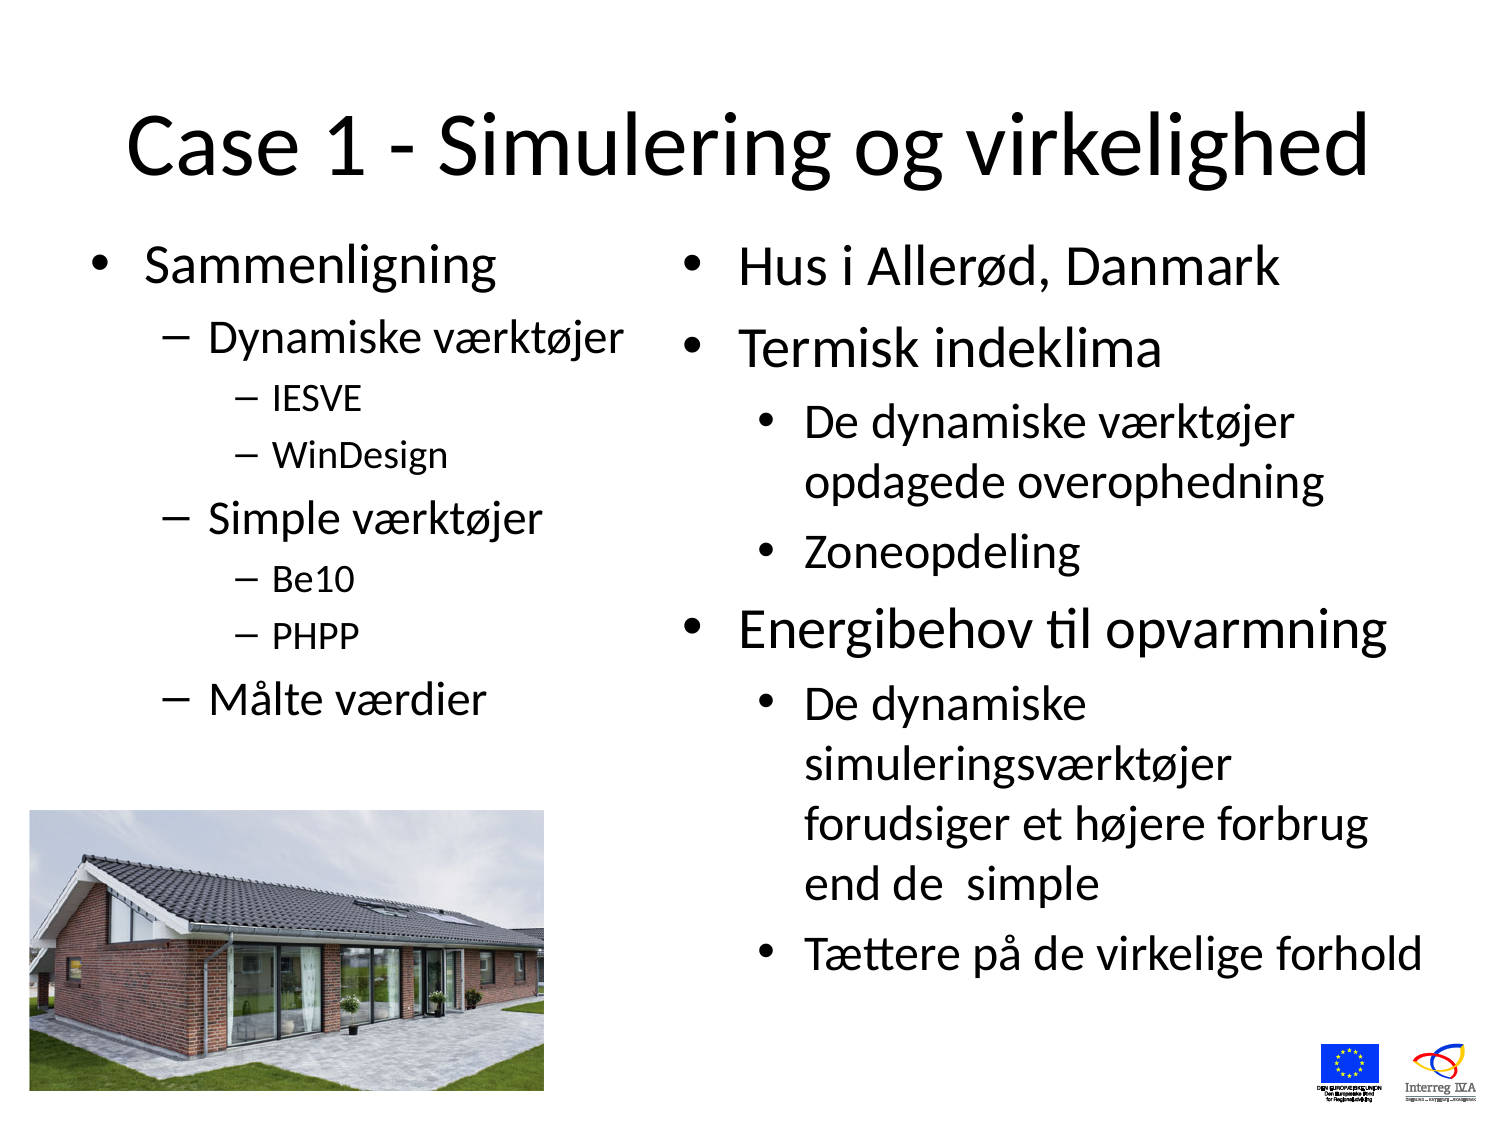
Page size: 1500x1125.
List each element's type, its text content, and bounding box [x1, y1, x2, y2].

picture [29, 810, 544, 1092]
title Case 1 - Simulering og virkelighed [75, 45, 1425, 233]
list Sammenligning Dynamiske værktøjer IESVE WinDesign Simple værktøjer Be10 PHPP Målte værdier [75, 220, 644, 787]
list Hus i Allerød, Danmark Termisk indeklima De dynamiske værktøjer opdagede overophedning Zoneopdeling Energibehov til opvarmning De dynamiske simuleringsværktøjer forudsiger et højere forbrug end de simple Tættere på de virkelige forhold [667, 220, 1447, 1094]
picture [1316, 1043, 1477, 1125]
